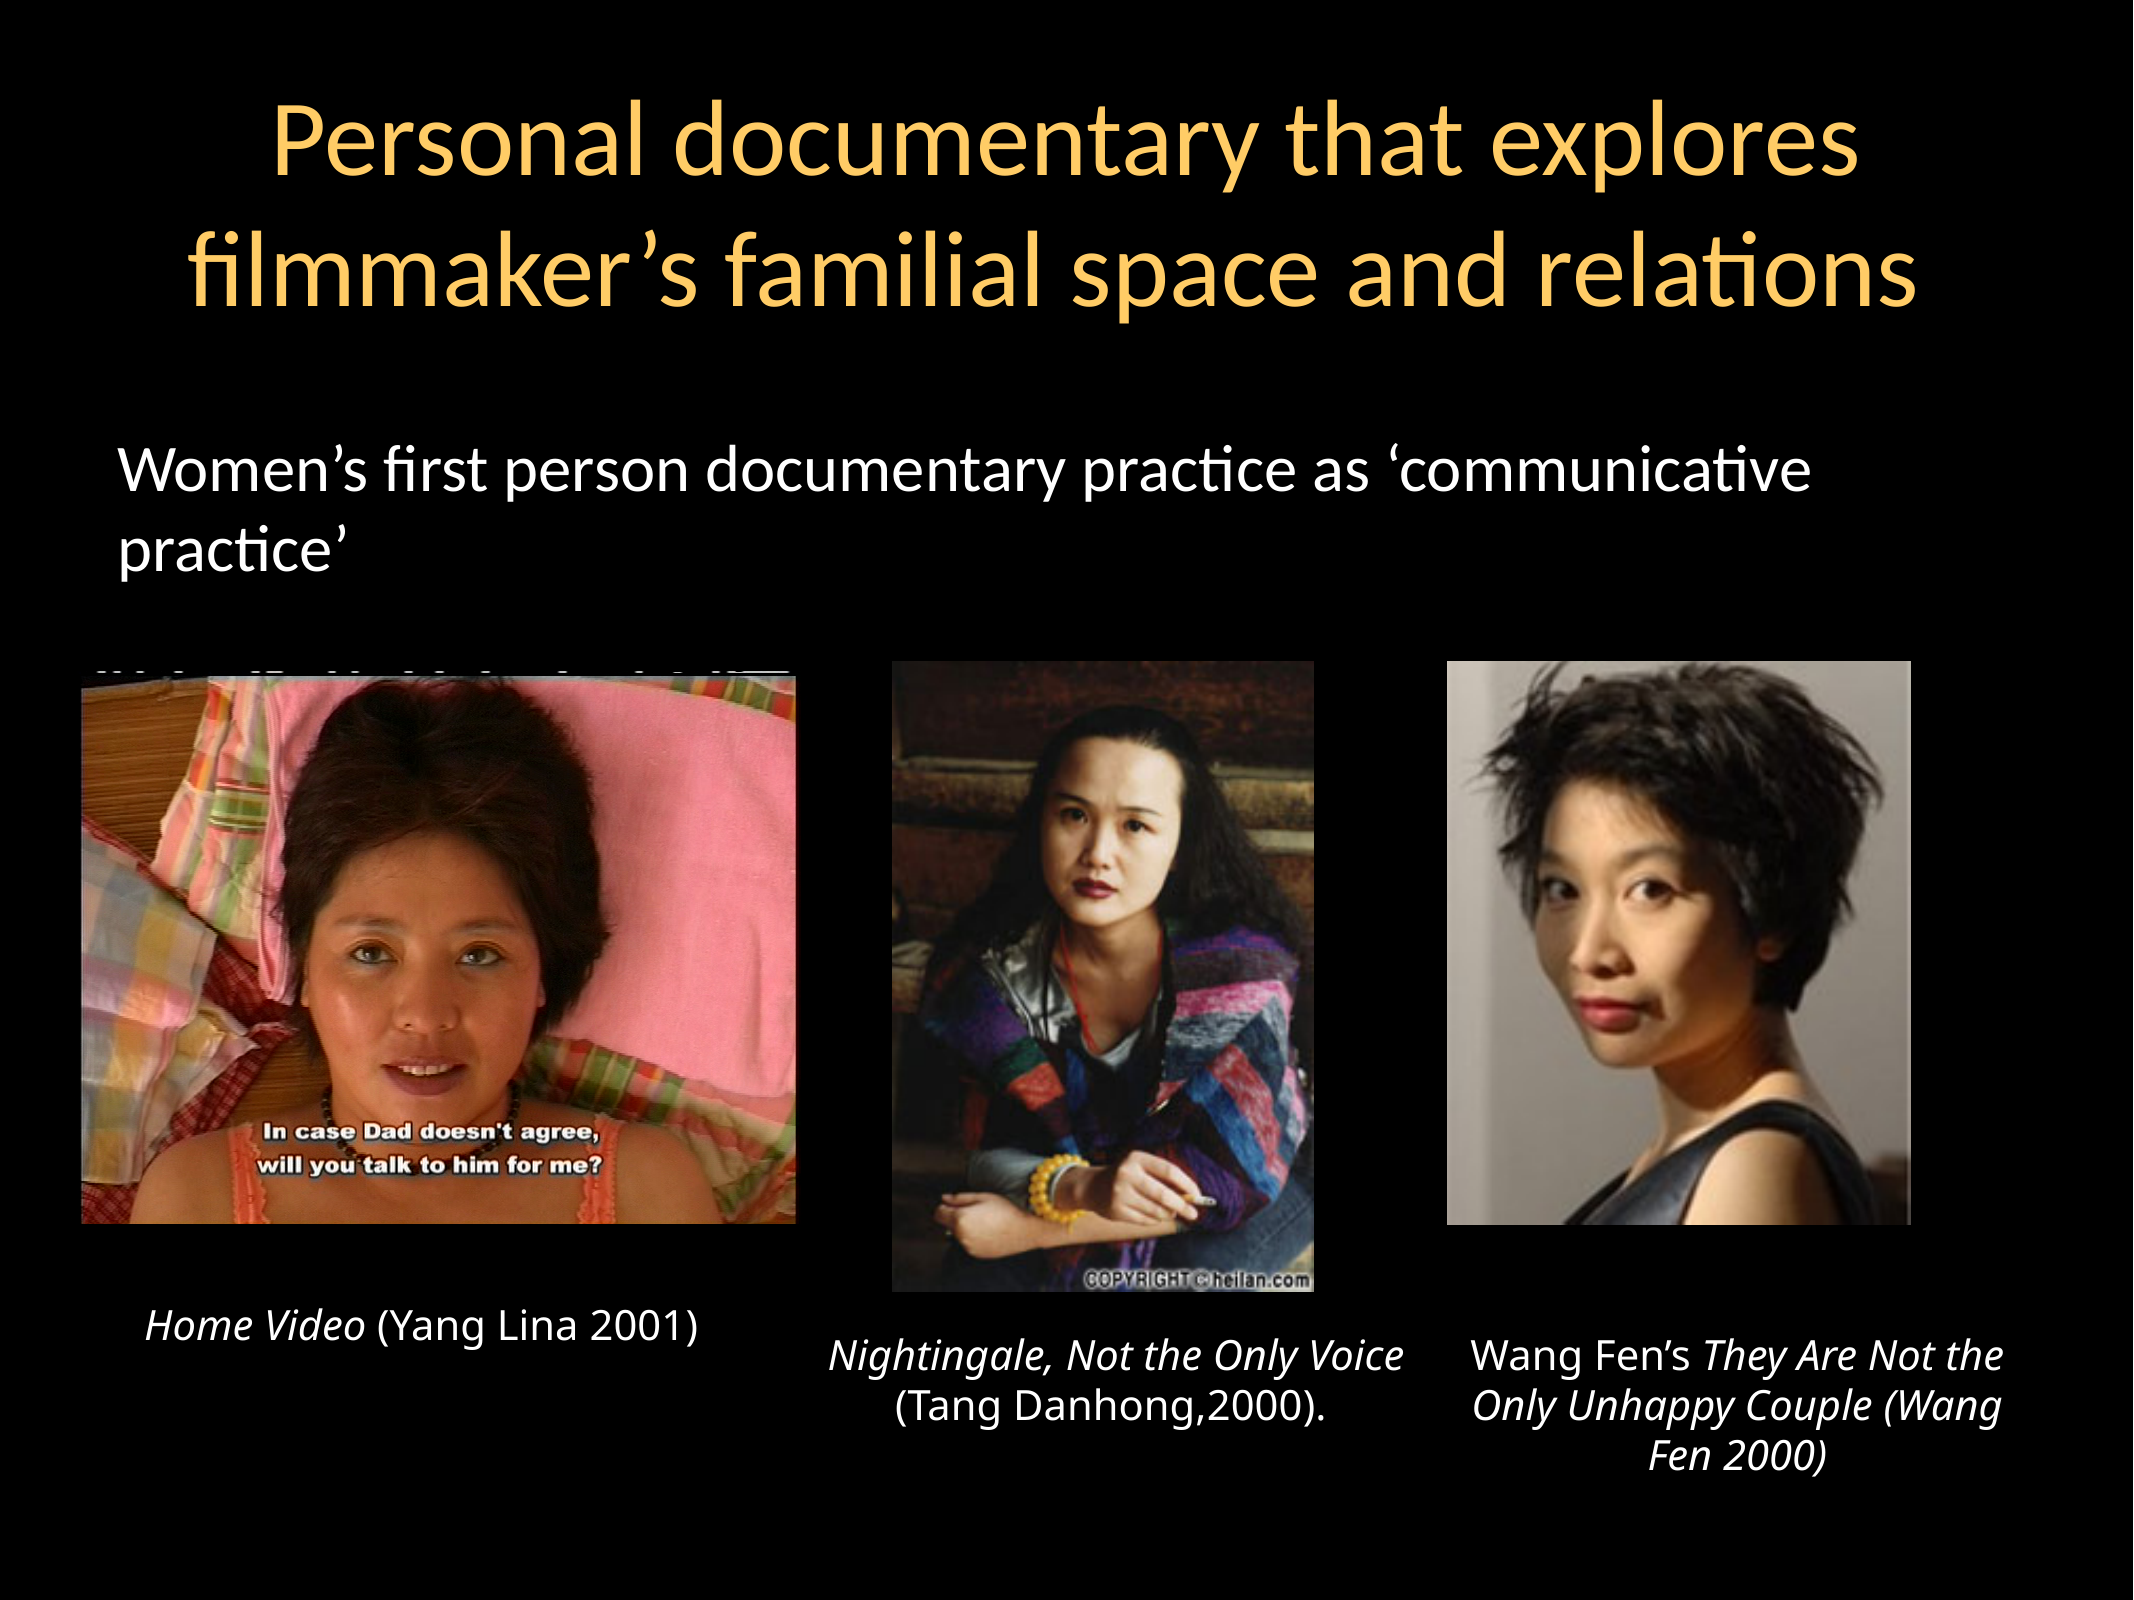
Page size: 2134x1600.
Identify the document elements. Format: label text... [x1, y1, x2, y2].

text_box Wang Fen’s They Are Not the Only Unhappy Couple (Wang Fen 2000) [1425, 1321, 2050, 1487]
text_box Home Video (Yang Lina 2001) [68, 1291, 785, 1357]
picture [891, 661, 1314, 1292]
text_box Nightingale, Not the Only Voice (Tang Danhong,2000). [807, 1321, 1425, 1437]
title Personal documentary that explores filmmaker’s familial space and relations [106, 20, 2028, 374]
list Women’s first person documentary practice as ‘communicative practice’ [106, 413, 2028, 1600]
picture [1446, 661, 1912, 1225]
picture [70, 671, 808, 1225]
